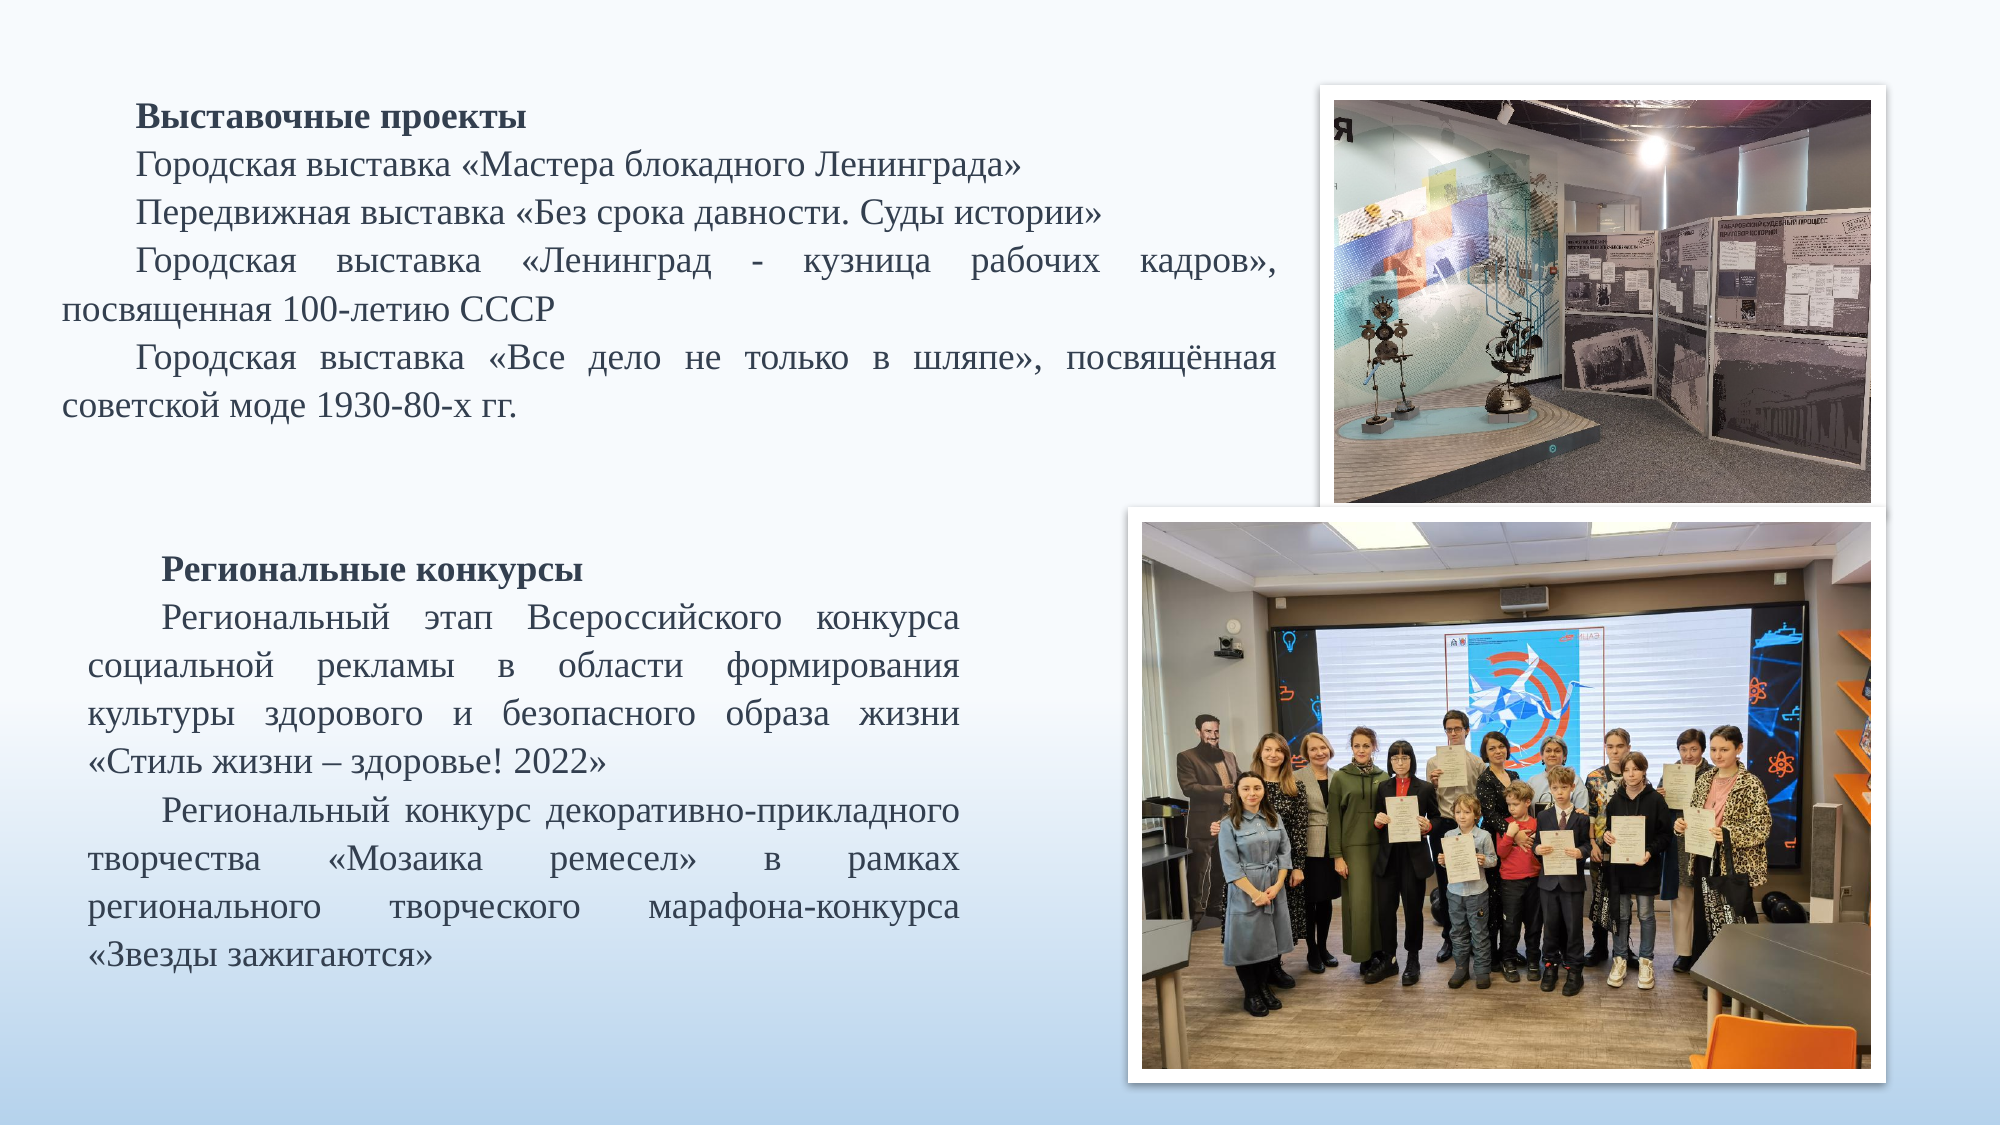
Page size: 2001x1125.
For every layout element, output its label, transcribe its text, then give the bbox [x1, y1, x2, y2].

picture [1142, 521, 1872, 1069]
text_box Выставочные проекты Городская выставка «Мастера блокадного Ленинграда» Передвижная выставка «Без срока давности. Суды истории» Городская выставка «Ленинград - кузница рабочих кадров», посвященная 100-летию СССР Городская выставка «Все дело не только в шляпе», посвящённая советской моде 1930-80-х гг. [47, 80, 1293, 433]
picture [1334, 99, 1872, 503]
text_box Региональные конкурсы Региональный этап Всероссийского конкурса социальной рекламы в области формирования культуры здорового и безопасного образа жизни «Стиль жизни – здоровье! 2022» Региональный конкурс декоративно-прикладного творчества «Мозаика ремесел» в рамках регионального творческого марафона-конкурса «Звезды зажигаются» [72, 533, 976, 982]
